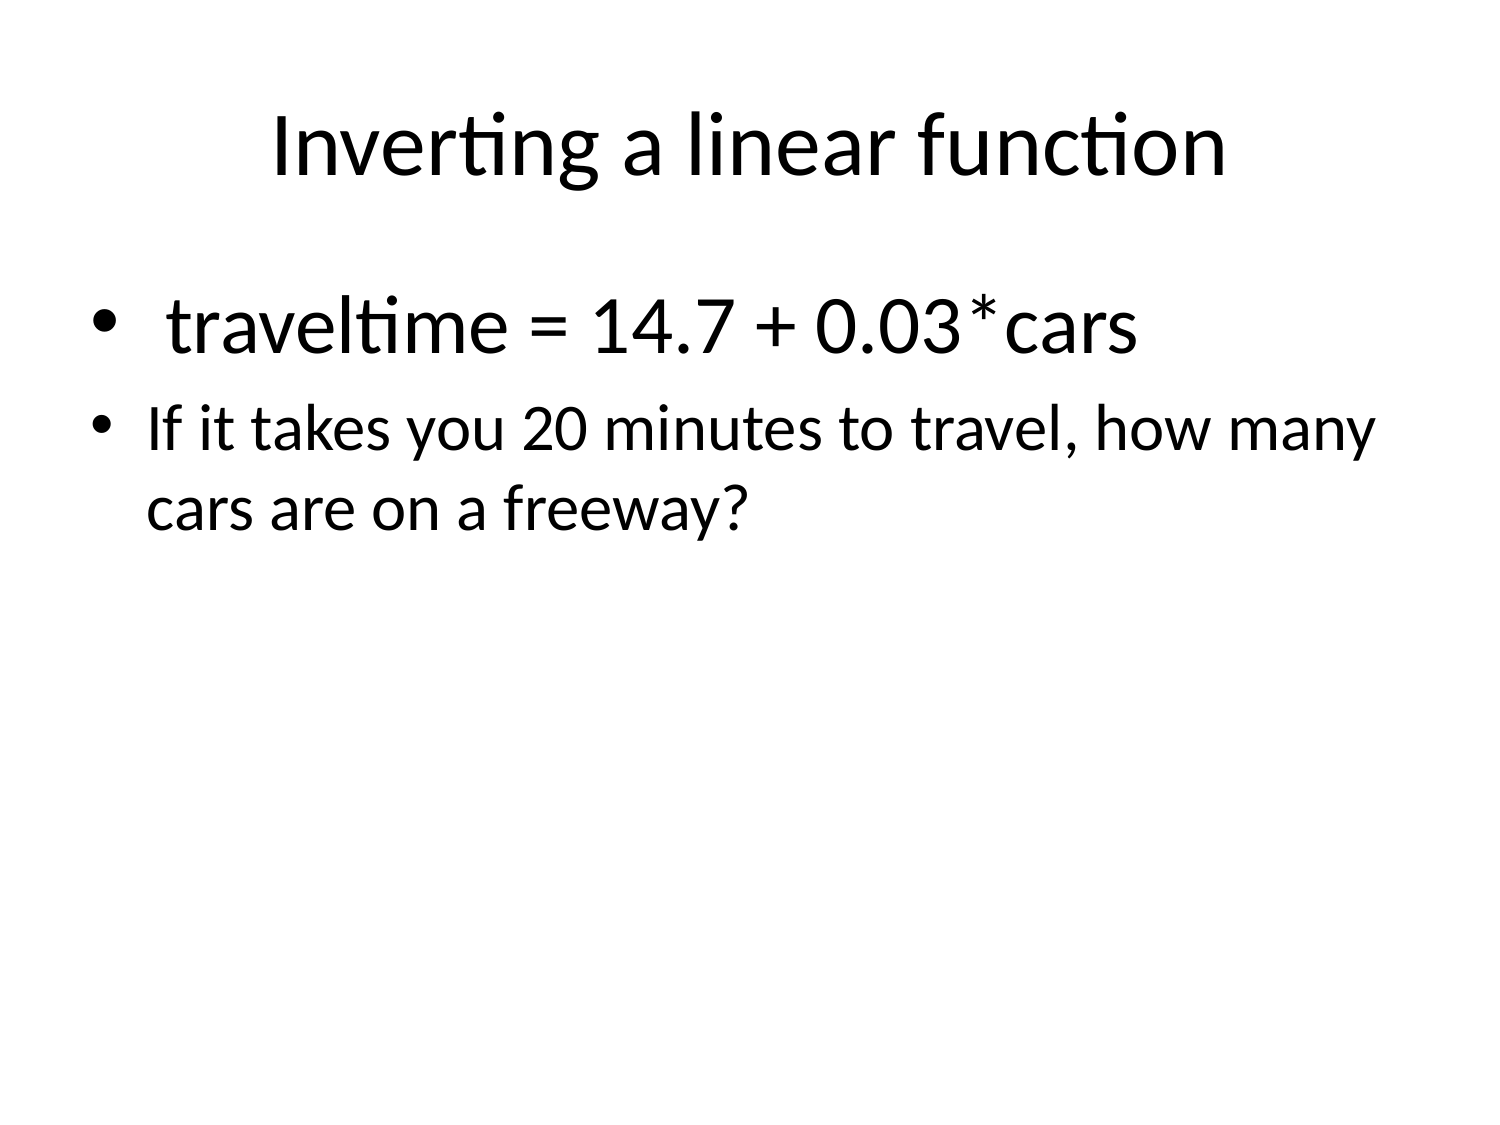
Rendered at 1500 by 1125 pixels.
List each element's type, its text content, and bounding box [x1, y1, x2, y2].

list traveltime = 14.7 + 0.03*cars If it takes you 20 minutes to travel, how many cars are on a freeway? [75, 262, 1425, 1005]
title Inverting a linear function [75, 45, 1425, 233]
